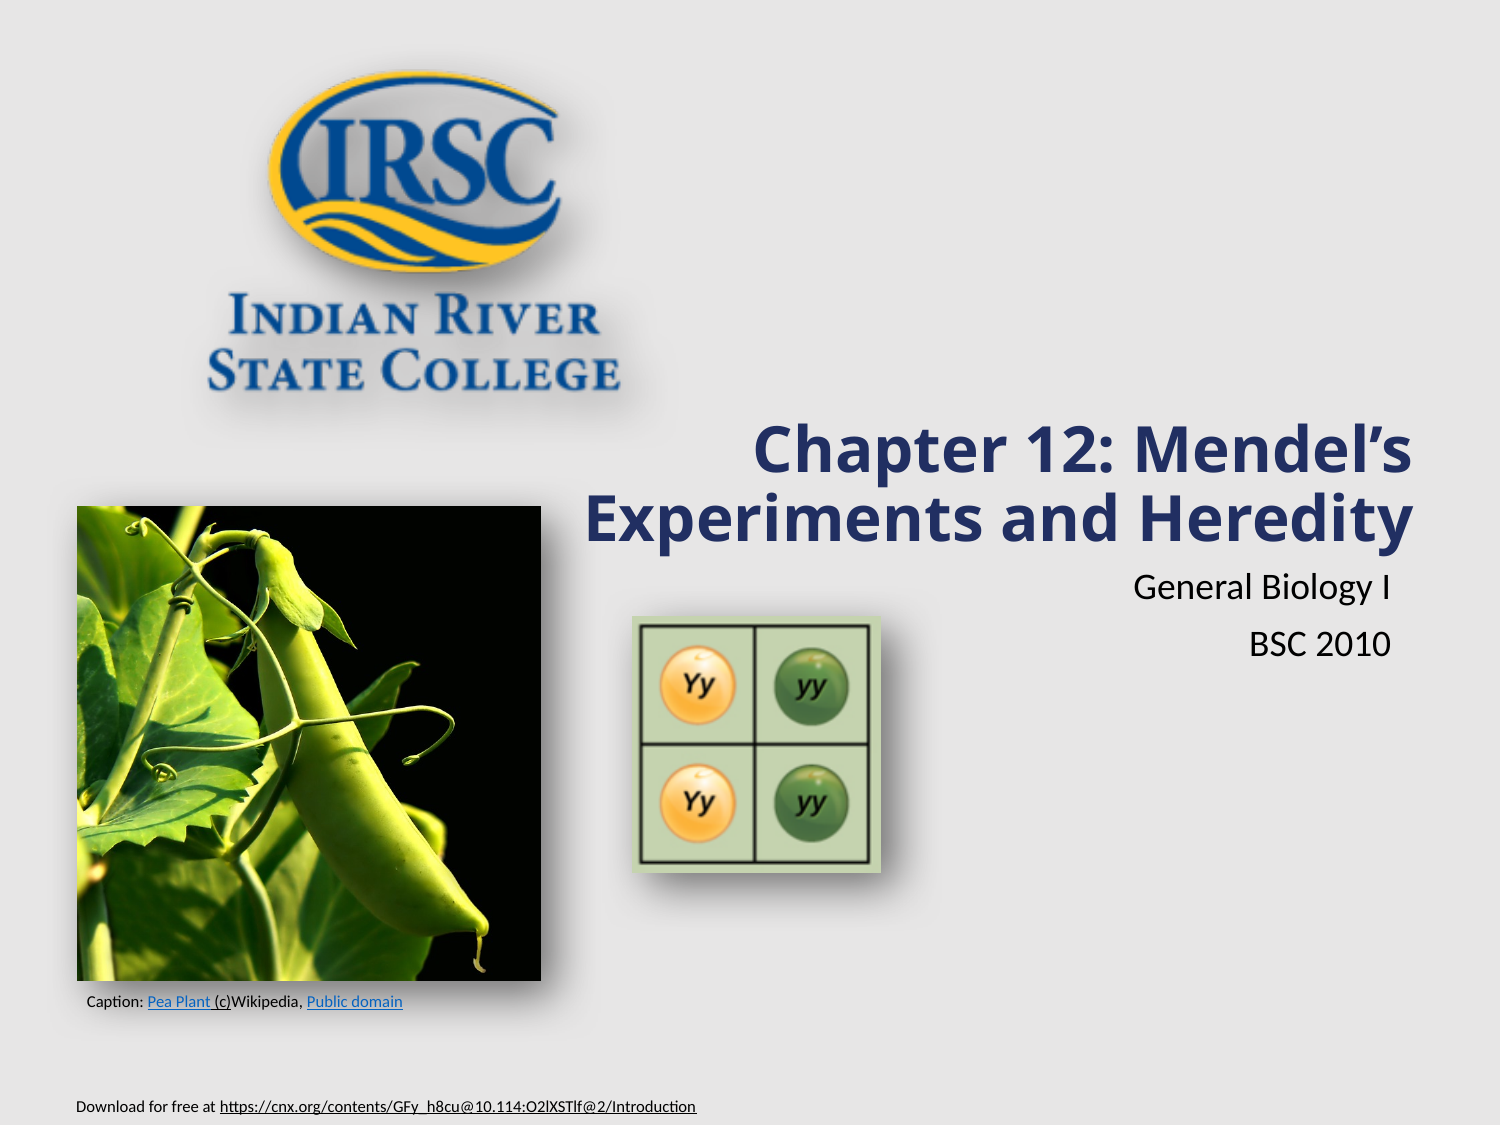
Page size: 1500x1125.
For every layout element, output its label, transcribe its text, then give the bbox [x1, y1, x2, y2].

picture [206, 64, 623, 399]
picture [632, 616, 881, 873]
text_box Download for free at https://cnx.org/contents/GFy_h8cu@10.114:O2lXSTlf@2/Introduction [61, 1087, 712, 1123]
picture [77, 506, 541, 981]
title Chapter 12: Mendel’s Experiments and Heredity [551, 370, 1429, 563]
text_box Caption: Pea Plant (c)Wikipedia, Public domain [72, 983, 716, 1019]
subtitle General Biology I BSC 2010 [588, 560, 1407, 832]
